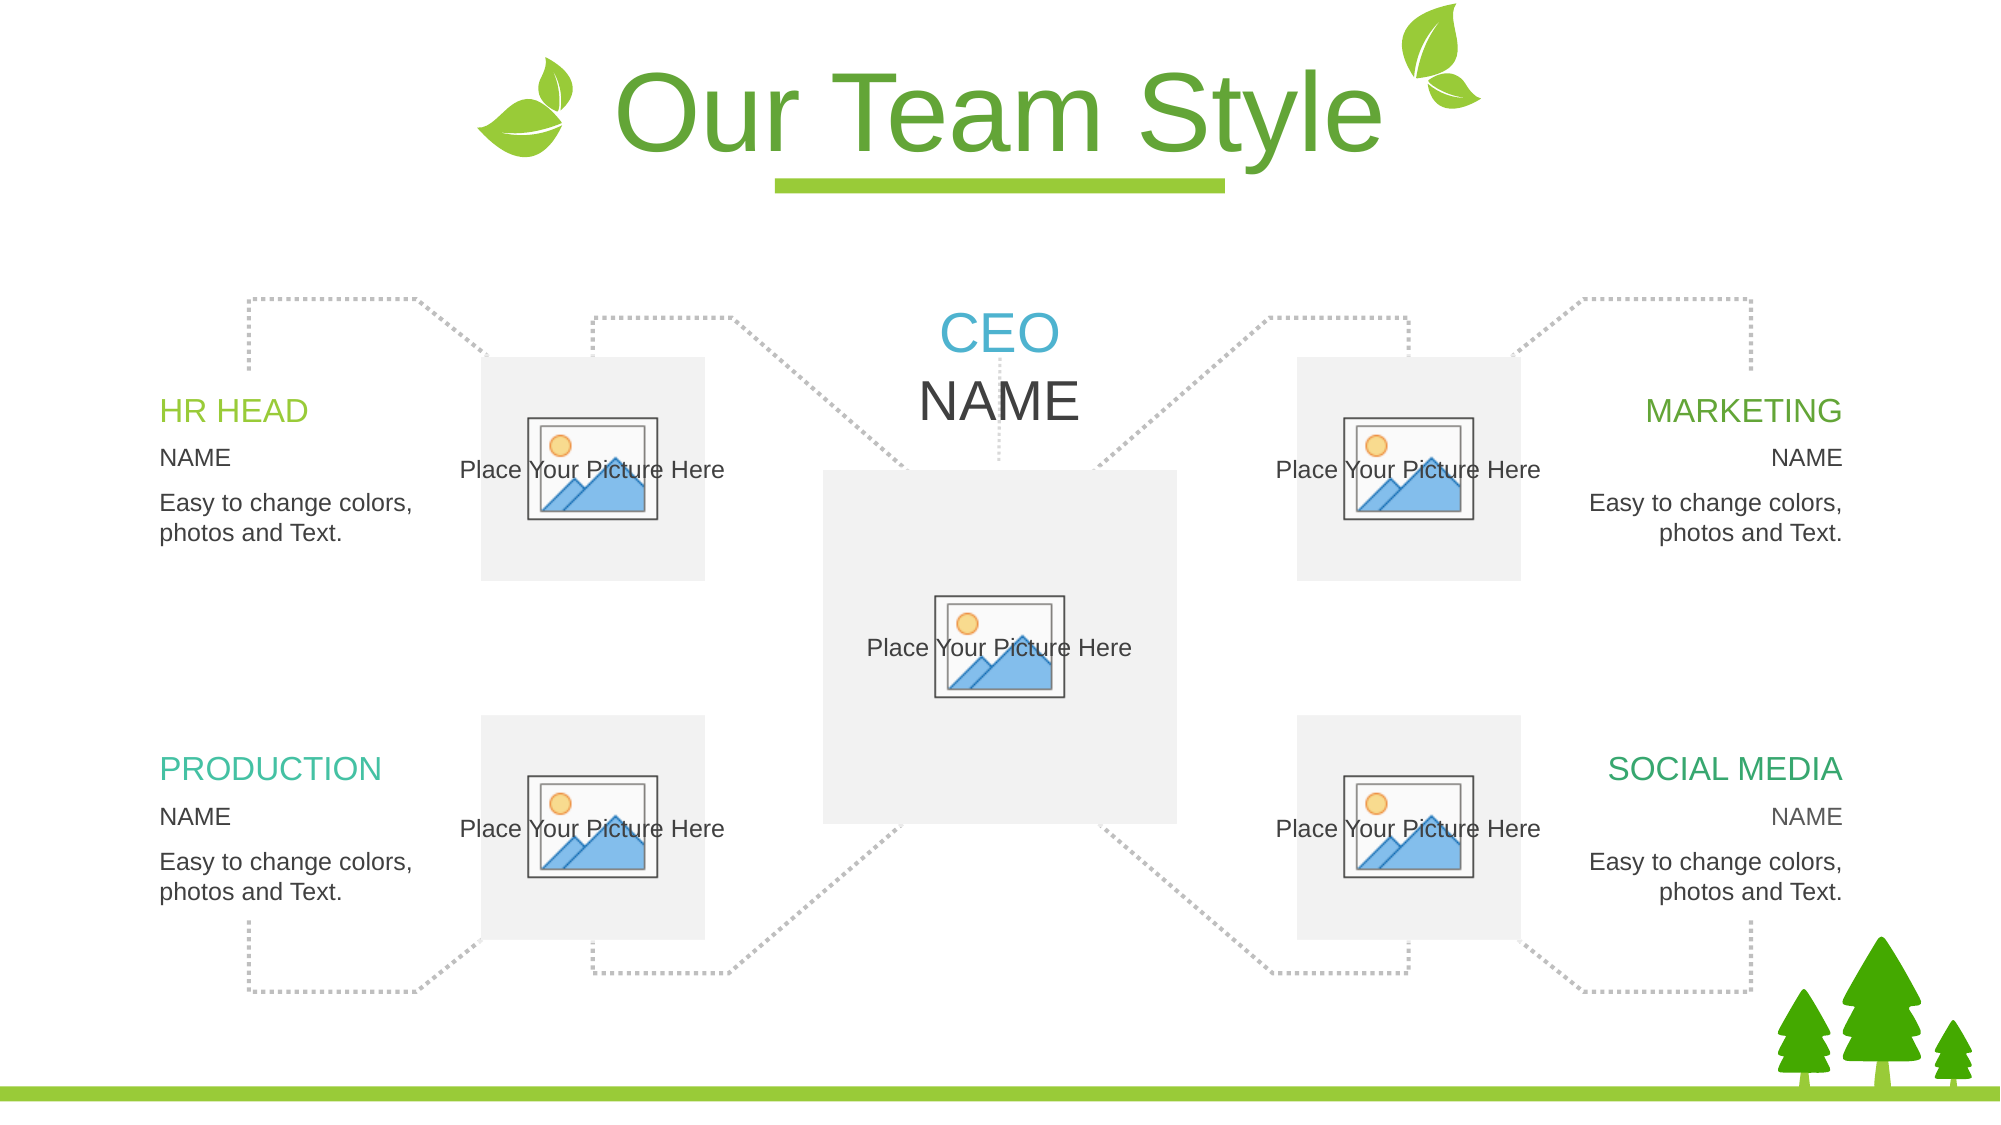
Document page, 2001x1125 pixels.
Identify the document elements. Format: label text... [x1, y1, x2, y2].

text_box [1562, 741, 1858, 914]
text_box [144, 382, 440, 555]
list Our Team Style [50, 55, 1950, 175]
text_box [592, 828, 899, 974]
text_box [1515, 298, 1752, 378]
picture [480, 356, 705, 582]
text_box [248, 913, 479, 993]
text_box [1102, 828, 1410, 974]
picture [1296, 715, 1521, 940]
text_box [1098, 317, 1410, 466]
text_box CEO NAME [870, 289, 1130, 439]
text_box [1562, 382, 1858, 555]
text_box [592, 317, 903, 466]
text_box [144, 741, 440, 914]
text_box [248, 298, 485, 378]
picture [480, 715, 705, 940]
picture [1296, 356, 1521, 582]
picture [822, 469, 1177, 824]
text_box [1521, 913, 1752, 993]
